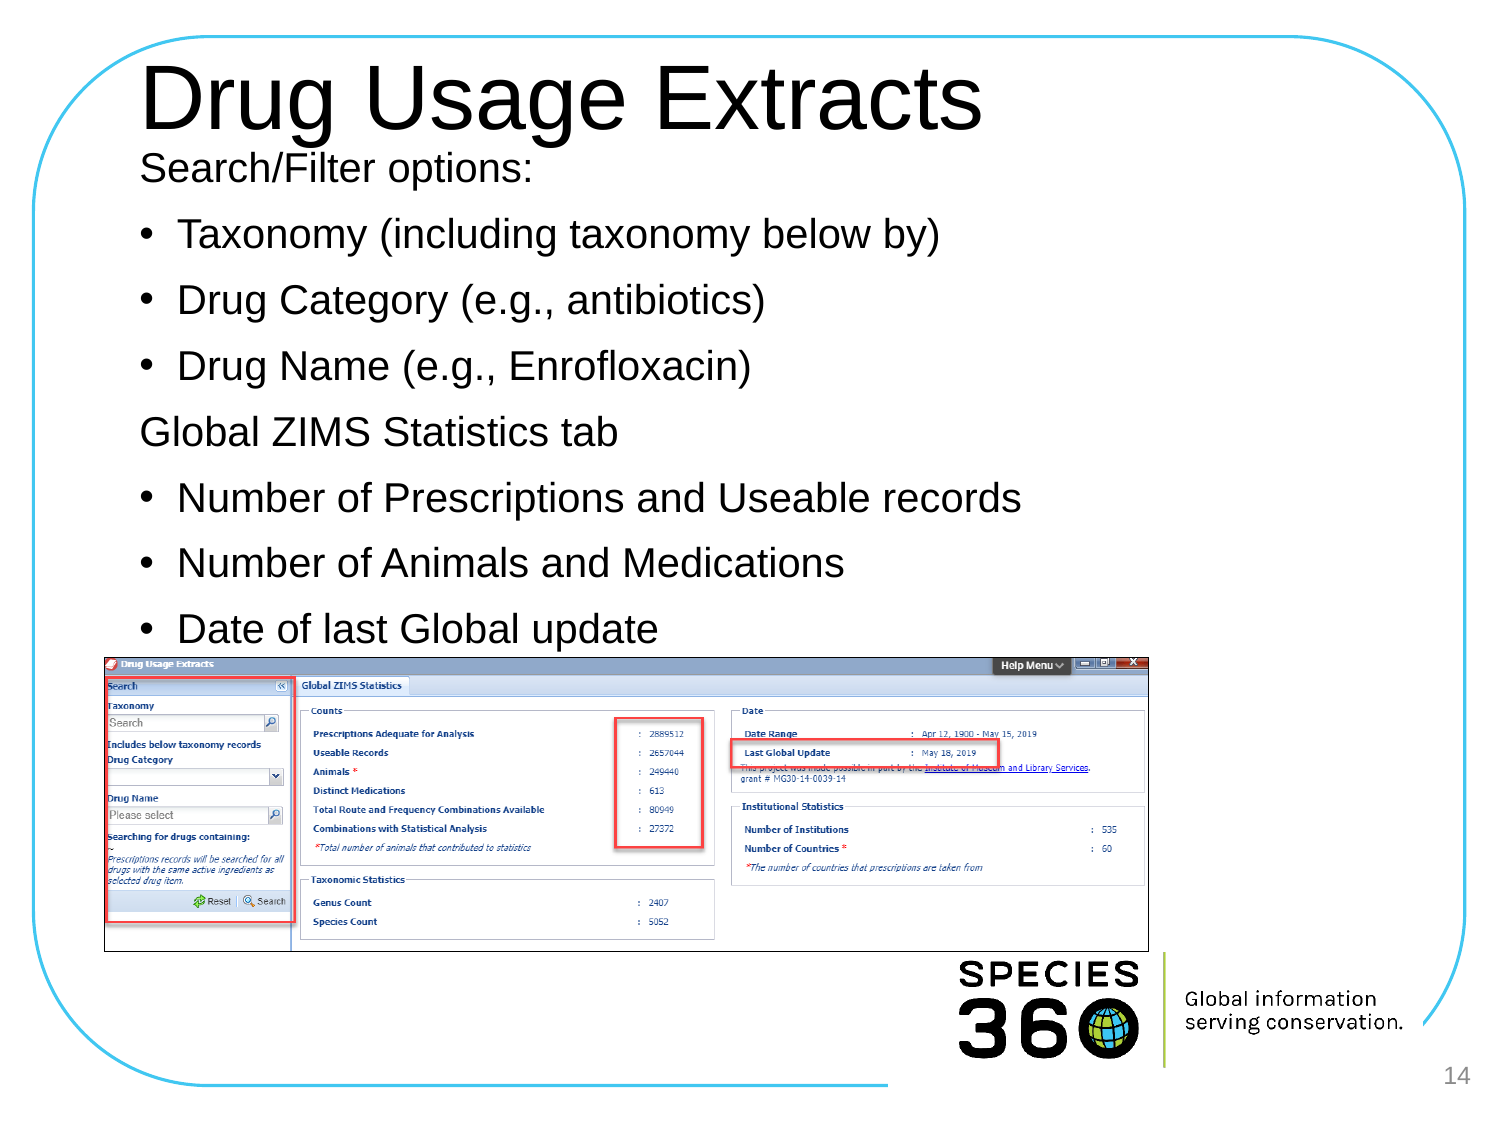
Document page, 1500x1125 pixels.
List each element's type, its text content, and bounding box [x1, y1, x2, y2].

title Drug Usage Extracts [124, 0, 1419, 209]
list Search/Filter options: Taxonomy (including taxonomy below by) Drug Category (e.g., antibiotics) Drug Name (e.g., Enrofloxacin) Global ZIMS Statistics tab Number of Prescriptions and Useable records Number of Animals and Medications Date of last Global update [124, 139, 1389, 431]
picture [104, 657, 1407, 1075]
slide_number 14 [1148, 1044, 1487, 1105]
